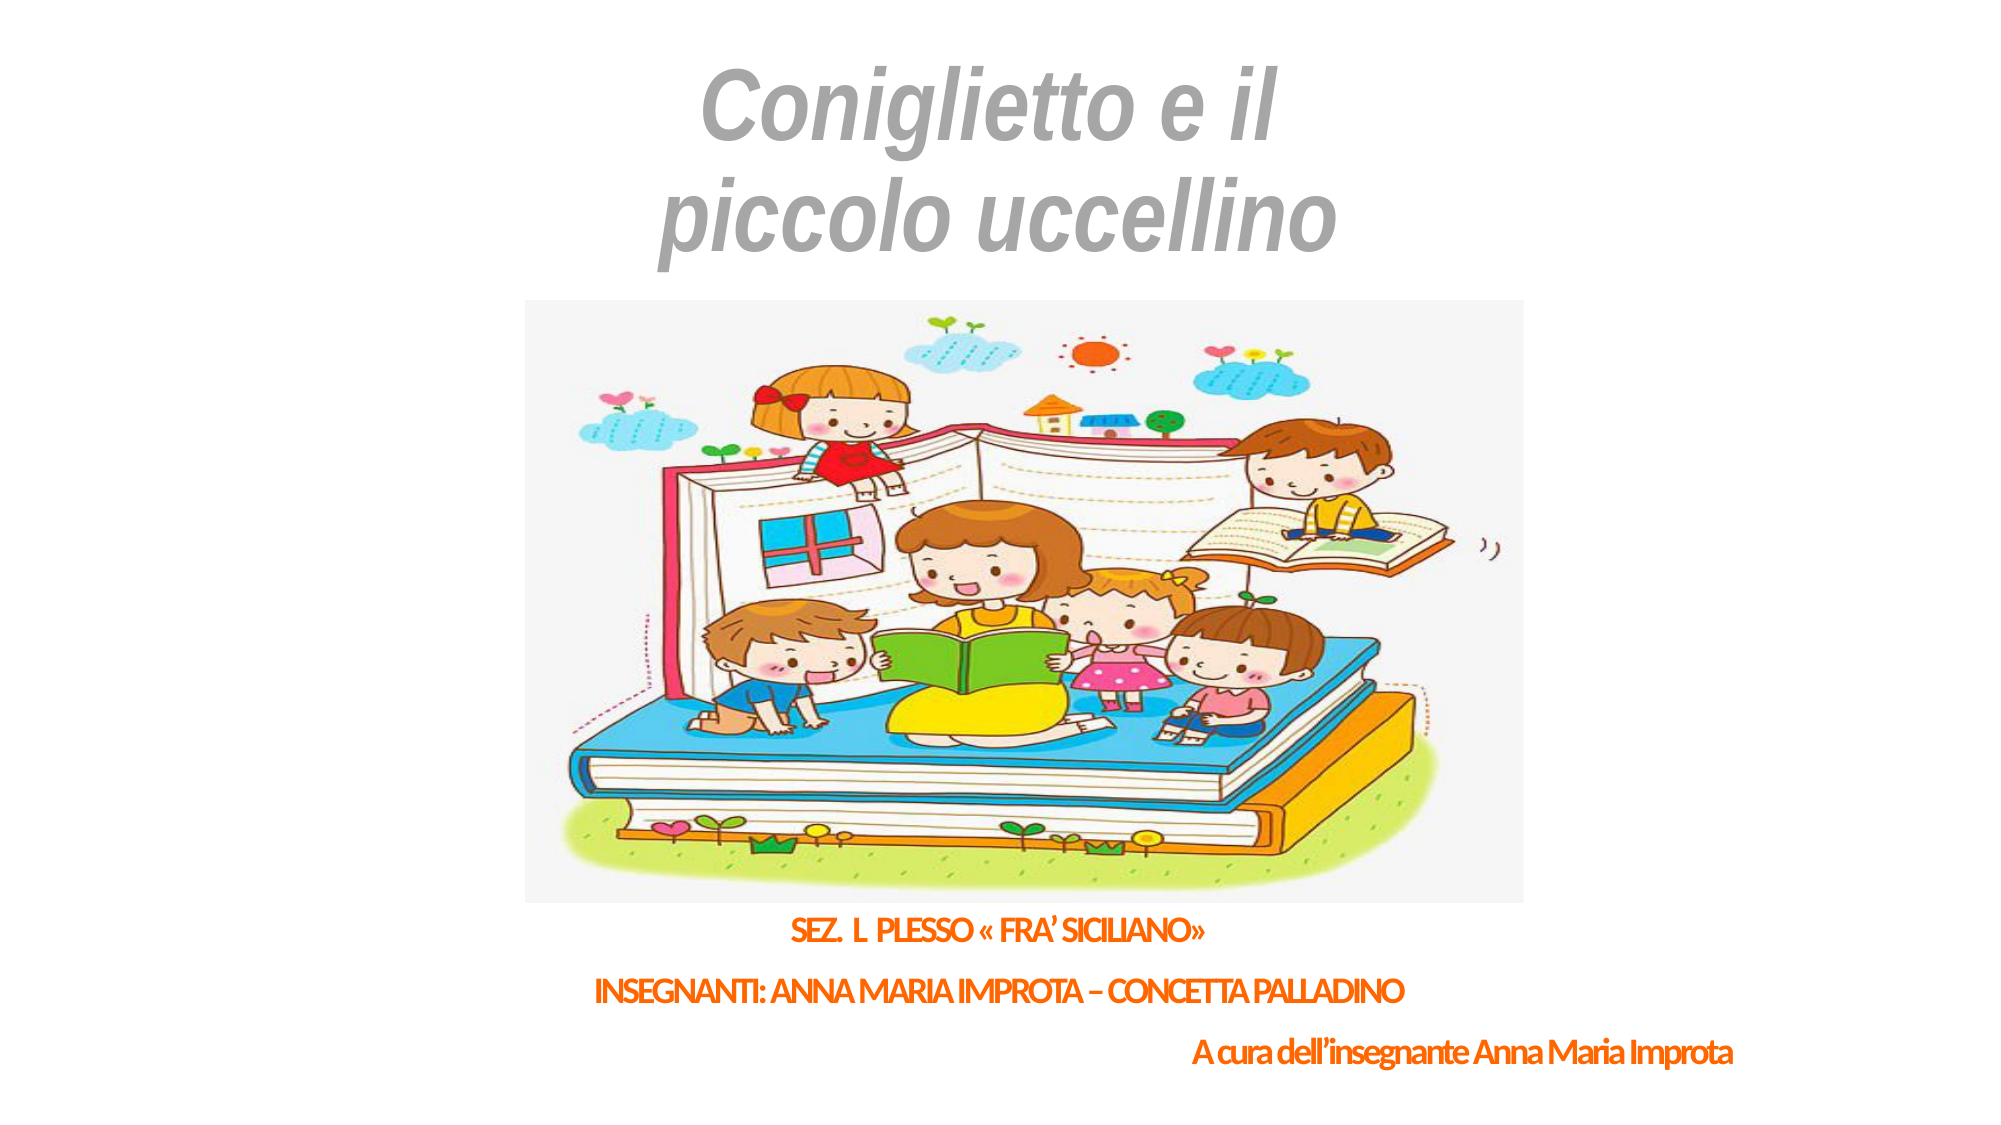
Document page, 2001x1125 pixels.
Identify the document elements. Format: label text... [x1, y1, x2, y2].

subtitle SEZ. L PLESSO « FRA’ SICILIANO» INSEGNANTI: ANNA MARIA IMPROTA – CONCETTA PALLADINO A cura dell’insegnante Anna Maria Improta [249, 902, 1750, 1095]
picture [524, 299, 1524, 903]
title Coniglietto e il piccolo uccellino [249, 42, 1750, 281]
